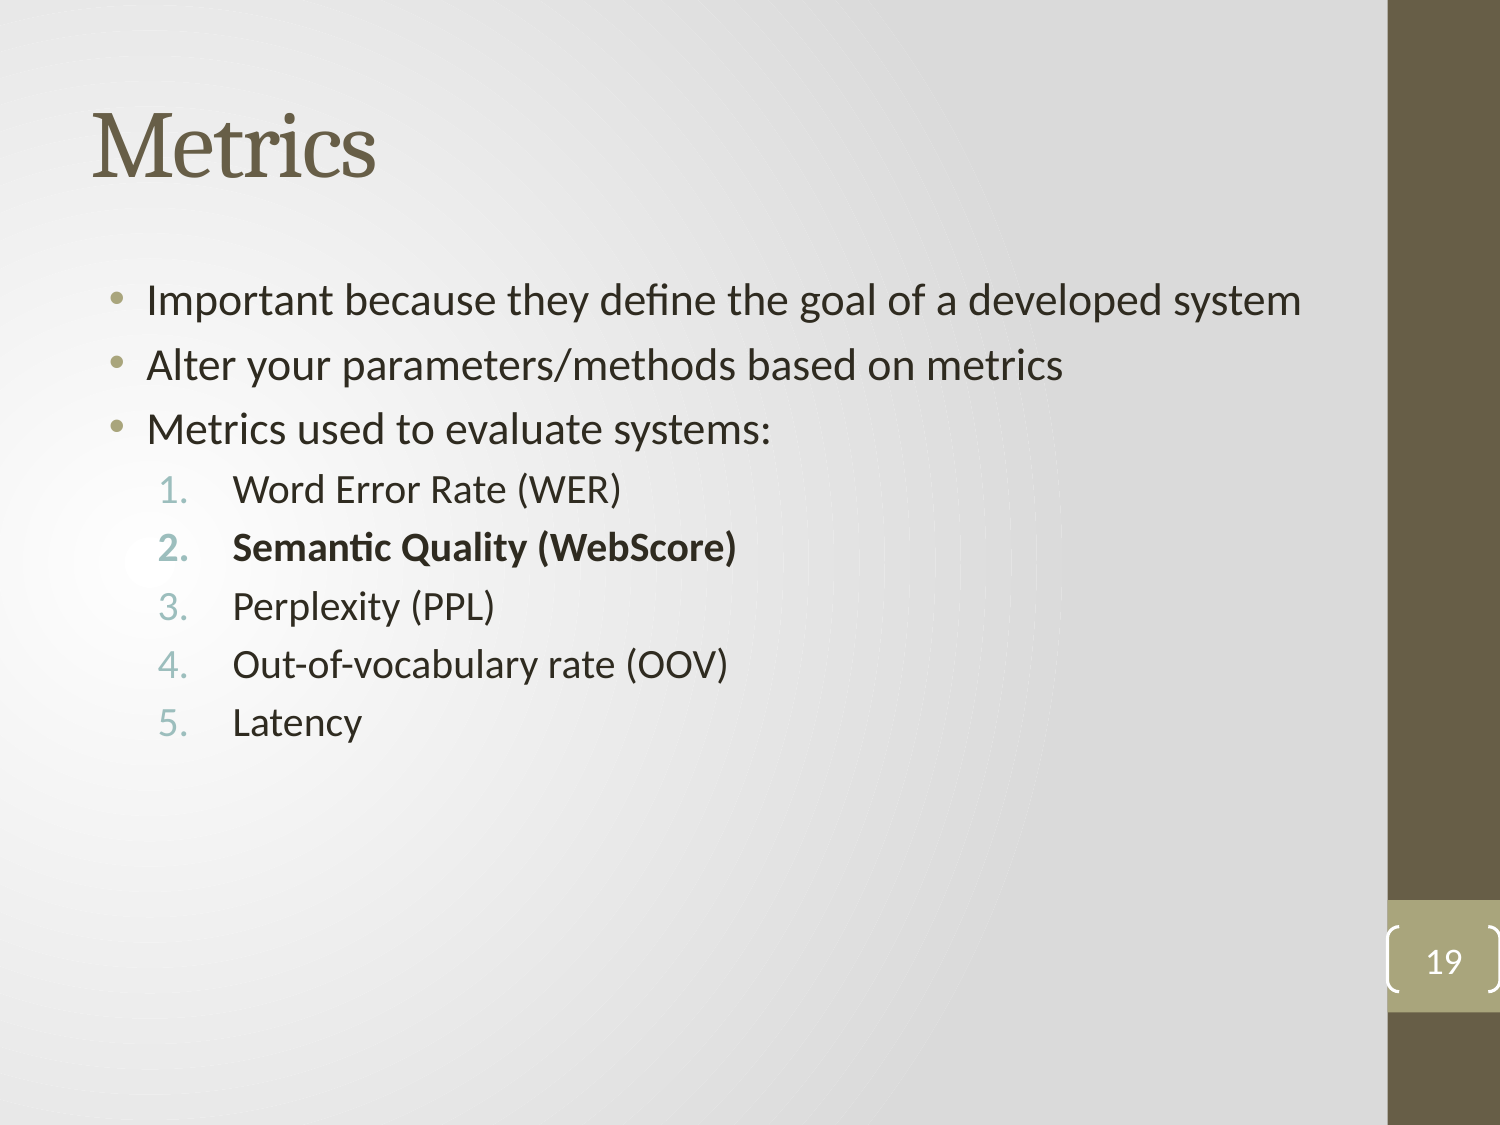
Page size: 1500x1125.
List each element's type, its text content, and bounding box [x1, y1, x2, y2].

slide_number 19 [1385, 925, 1500, 994]
list Important because they define the goal of a developed system Alter your parameters/methods based on metrics Metrics used to evaluate systems: Word Error Rate (WER) Semantic Quality (WebScore) Perplexity (PPL) Out-of-vocabulary rate (OOV) Latency [75, 262, 1325, 1050]
title Metrics [75, 45, 1325, 233]
